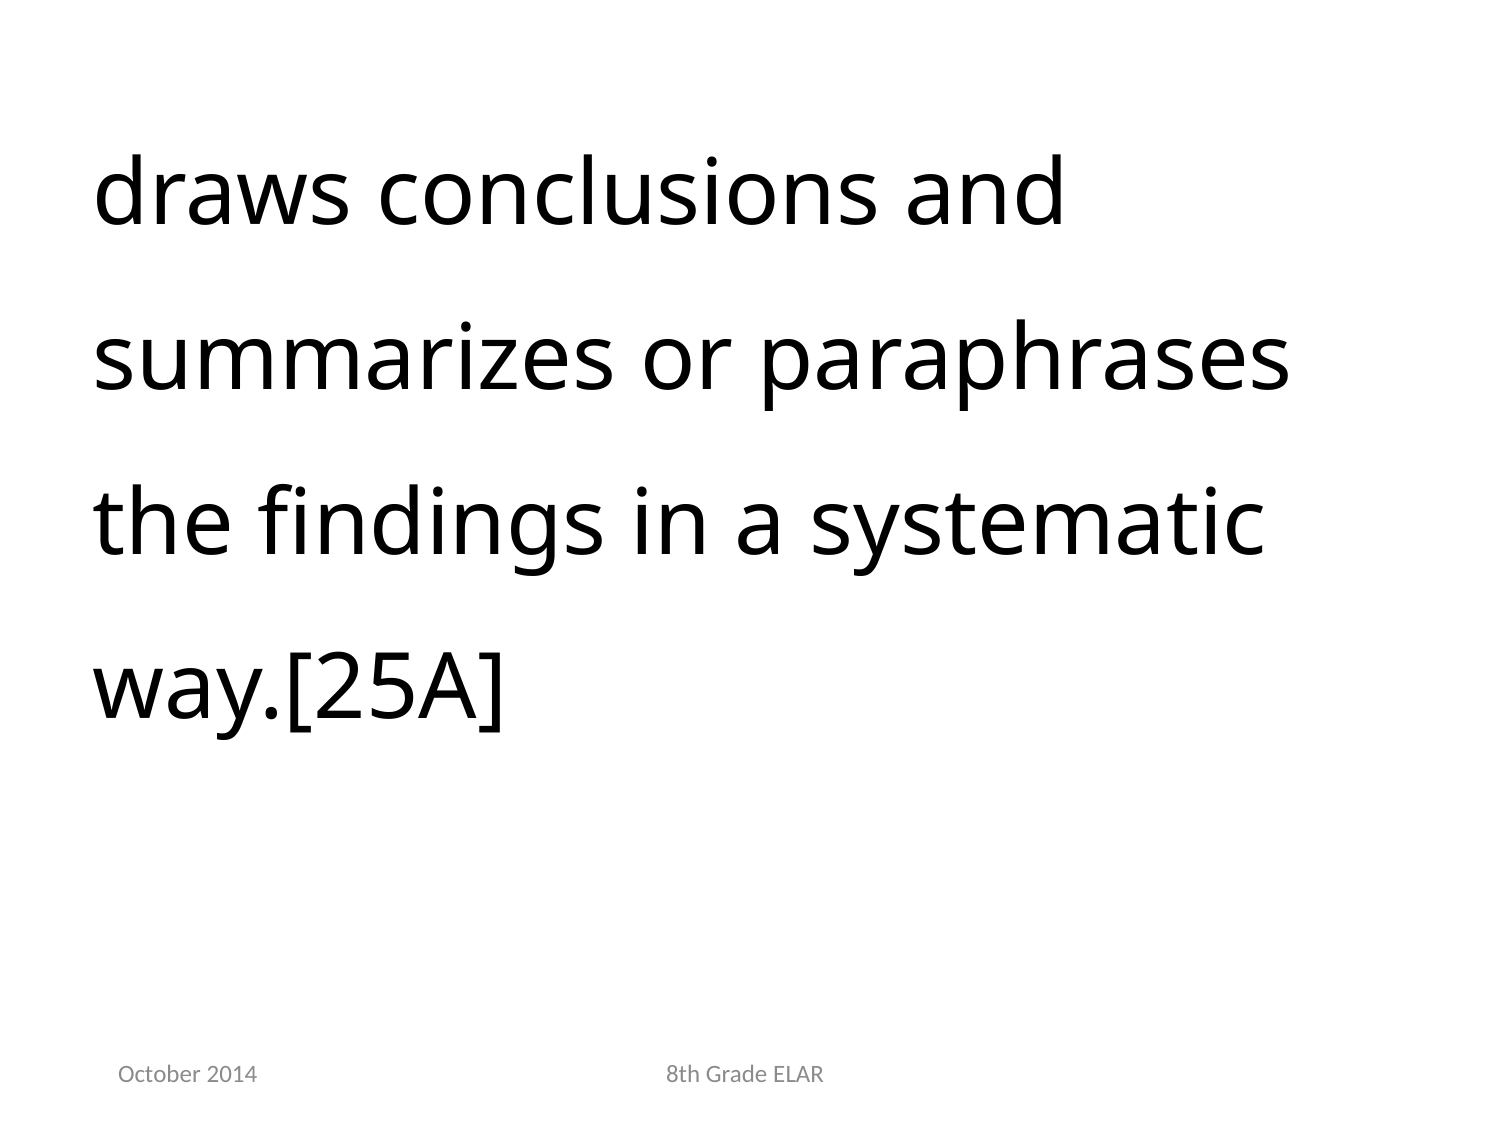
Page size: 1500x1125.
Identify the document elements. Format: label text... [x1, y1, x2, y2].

footer 8th Grade ELAR [492, 1042, 999, 1103]
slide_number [103, 1042, 441, 1103]
subtitle draws conclusions and summarizes or paraphrases the findings in a systematic way.[25A] [78, 70, 1429, 1014]
